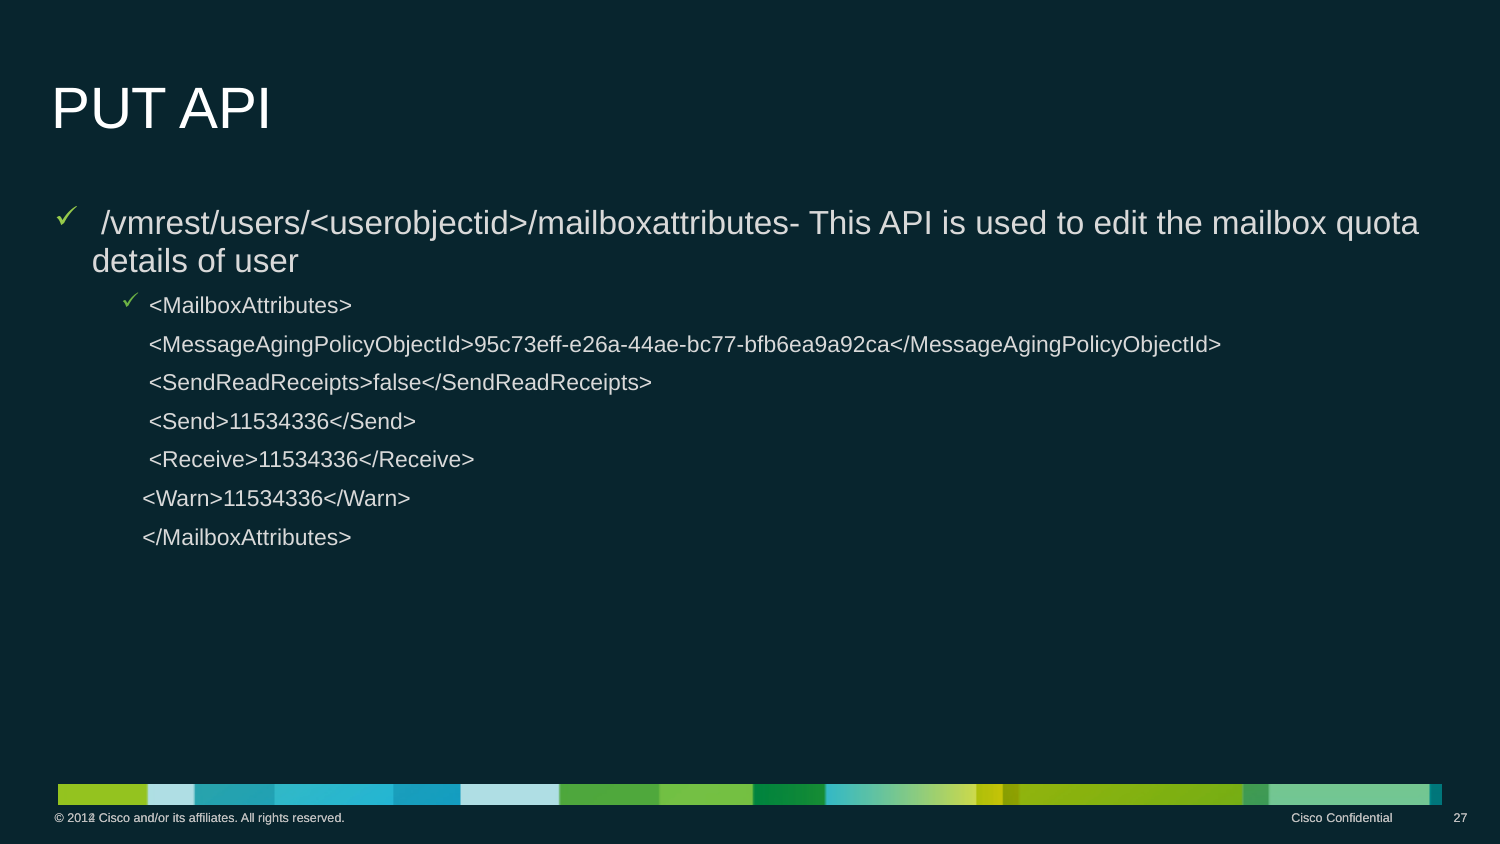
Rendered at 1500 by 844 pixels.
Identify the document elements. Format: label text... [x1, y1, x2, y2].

list /vmrest/users/<userobjectid>/mailboxattributes- This API is used to edit the mailbox quota details of user <MailboxAttributes> <MessageAgingPolicyObjectId>95c73eff-e26a-44ae-bc77-bfb6ea9a92ca</MessageAgingPolicyObjectId> <SendReadReceipts>false</SendReadReceipts> <Send>11534336</Send> <Receive>11534336</Receive> <Warn>11534336</Warn> </MailboxAttributes> [39, 196, 1450, 747]
title PUT API [37, 43, 1447, 147]
picture [58, 784, 1442, 805]
